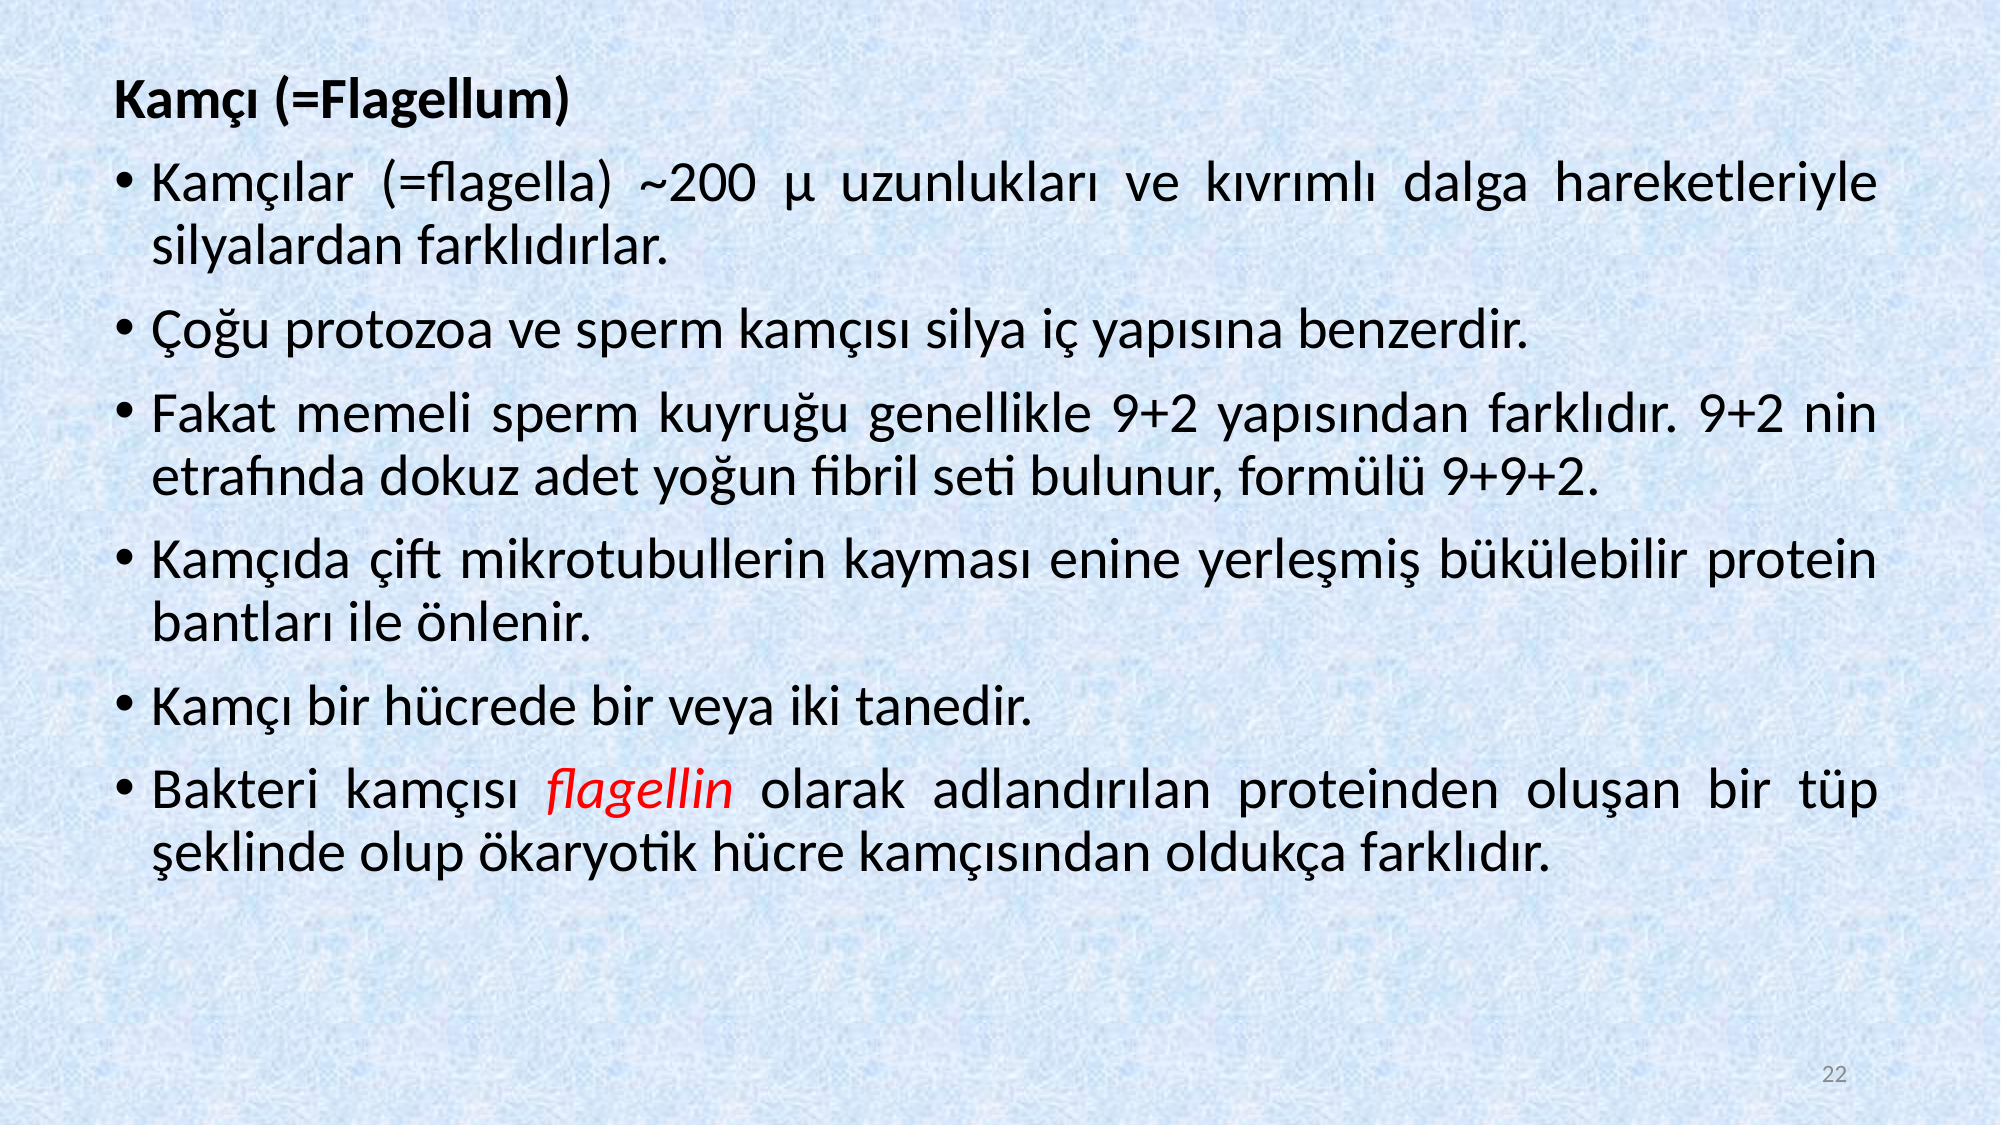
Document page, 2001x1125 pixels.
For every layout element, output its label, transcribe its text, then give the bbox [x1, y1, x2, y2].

slide_number 22 [1412, 1042, 1863, 1103]
list Kamçı (=Flagellum) Kamçılar (=flagella) ~200 μ uzunlukları ve kıvrımlı dalga hareketleriyle silyalardan farklıdırlar. Çoğu protozoa ve sperm kamçısı silya iç yapısına benzerdir. Fakat memeli sperm kuyruğu genellikle 9+2 yapısından farklıdır. 9+2 nin etrafında dokuz adet yoğun fibril seti bulunur, formülü 9+9+2. Kamçıda çift mikrotubullerin kayması enine yerleşmiş bükülebilir protein bantları ile önlenir. Kamçı bir hücrede bir veya iki tanedir. Bakteri kamçısı flagellin olarak adlandırılan proteinden oluşan bir tüp şeklinde olup ökaryotik hücre kamçısından oldukça farklıdır. [99, 60, 1894, 953]
picture [0, 0, 2001, 1125]
